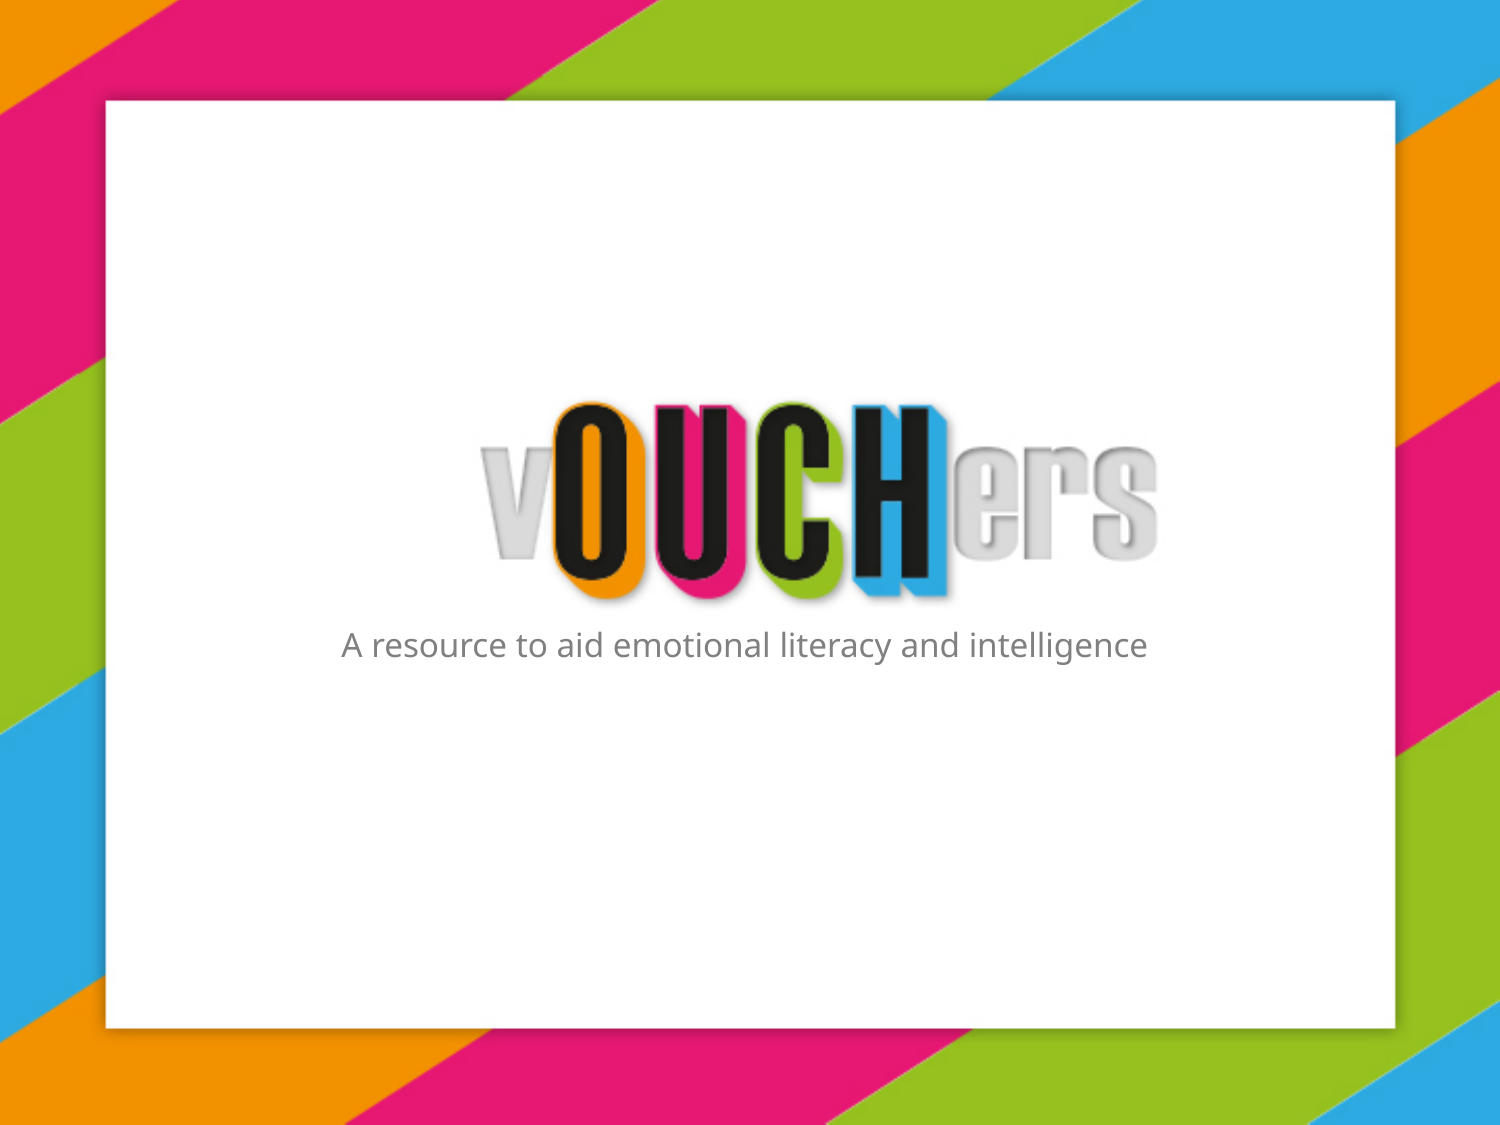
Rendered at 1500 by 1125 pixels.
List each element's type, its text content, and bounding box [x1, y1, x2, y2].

picture [0, 0, 1500, 1125]
title A resource to aid emotional literacy and intelligence [103, 621, 1397, 839]
